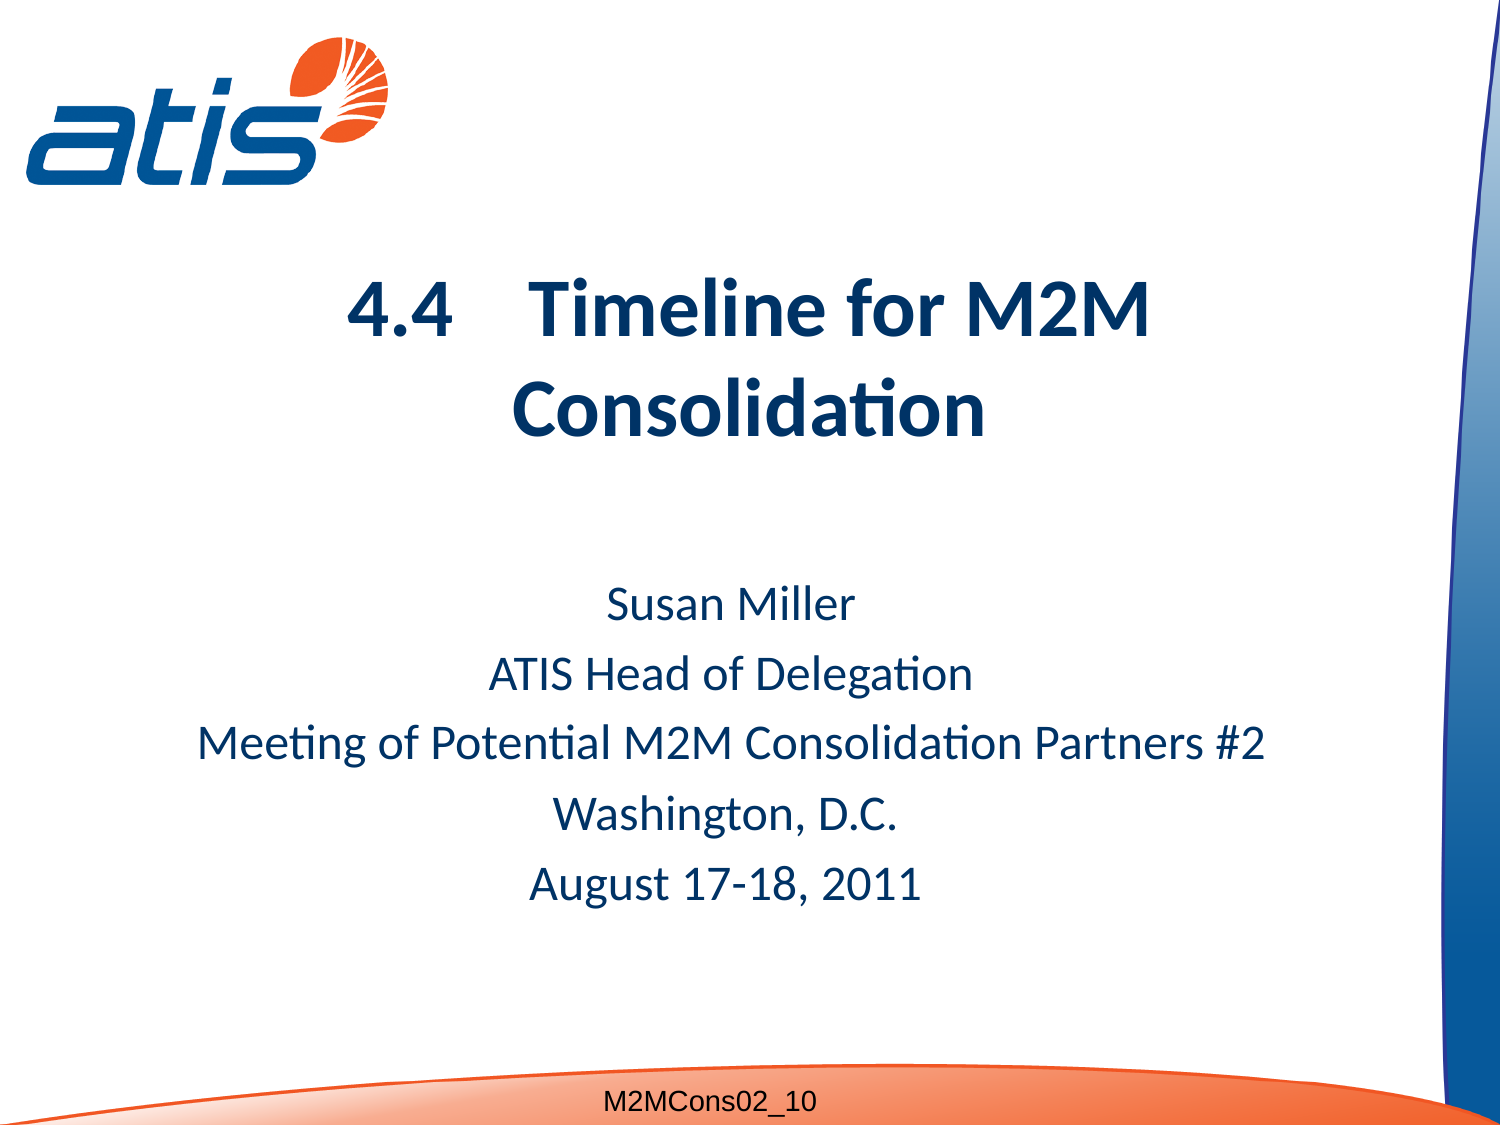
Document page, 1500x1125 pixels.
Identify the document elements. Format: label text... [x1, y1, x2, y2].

title 4.4 Timeline for M2M Consolidation [112, 212, 1388, 493]
picture [0, 0, 1500, 1125]
text_box M2MCons02_10 [588, 1074, 833, 1125]
subtitle Susan Miller ATIS Head of Delegation Meeting of Potential M2M Consolidation Partners #2 Washington, D.C. August 17-18, 2011 [137, 562, 1325, 938]
